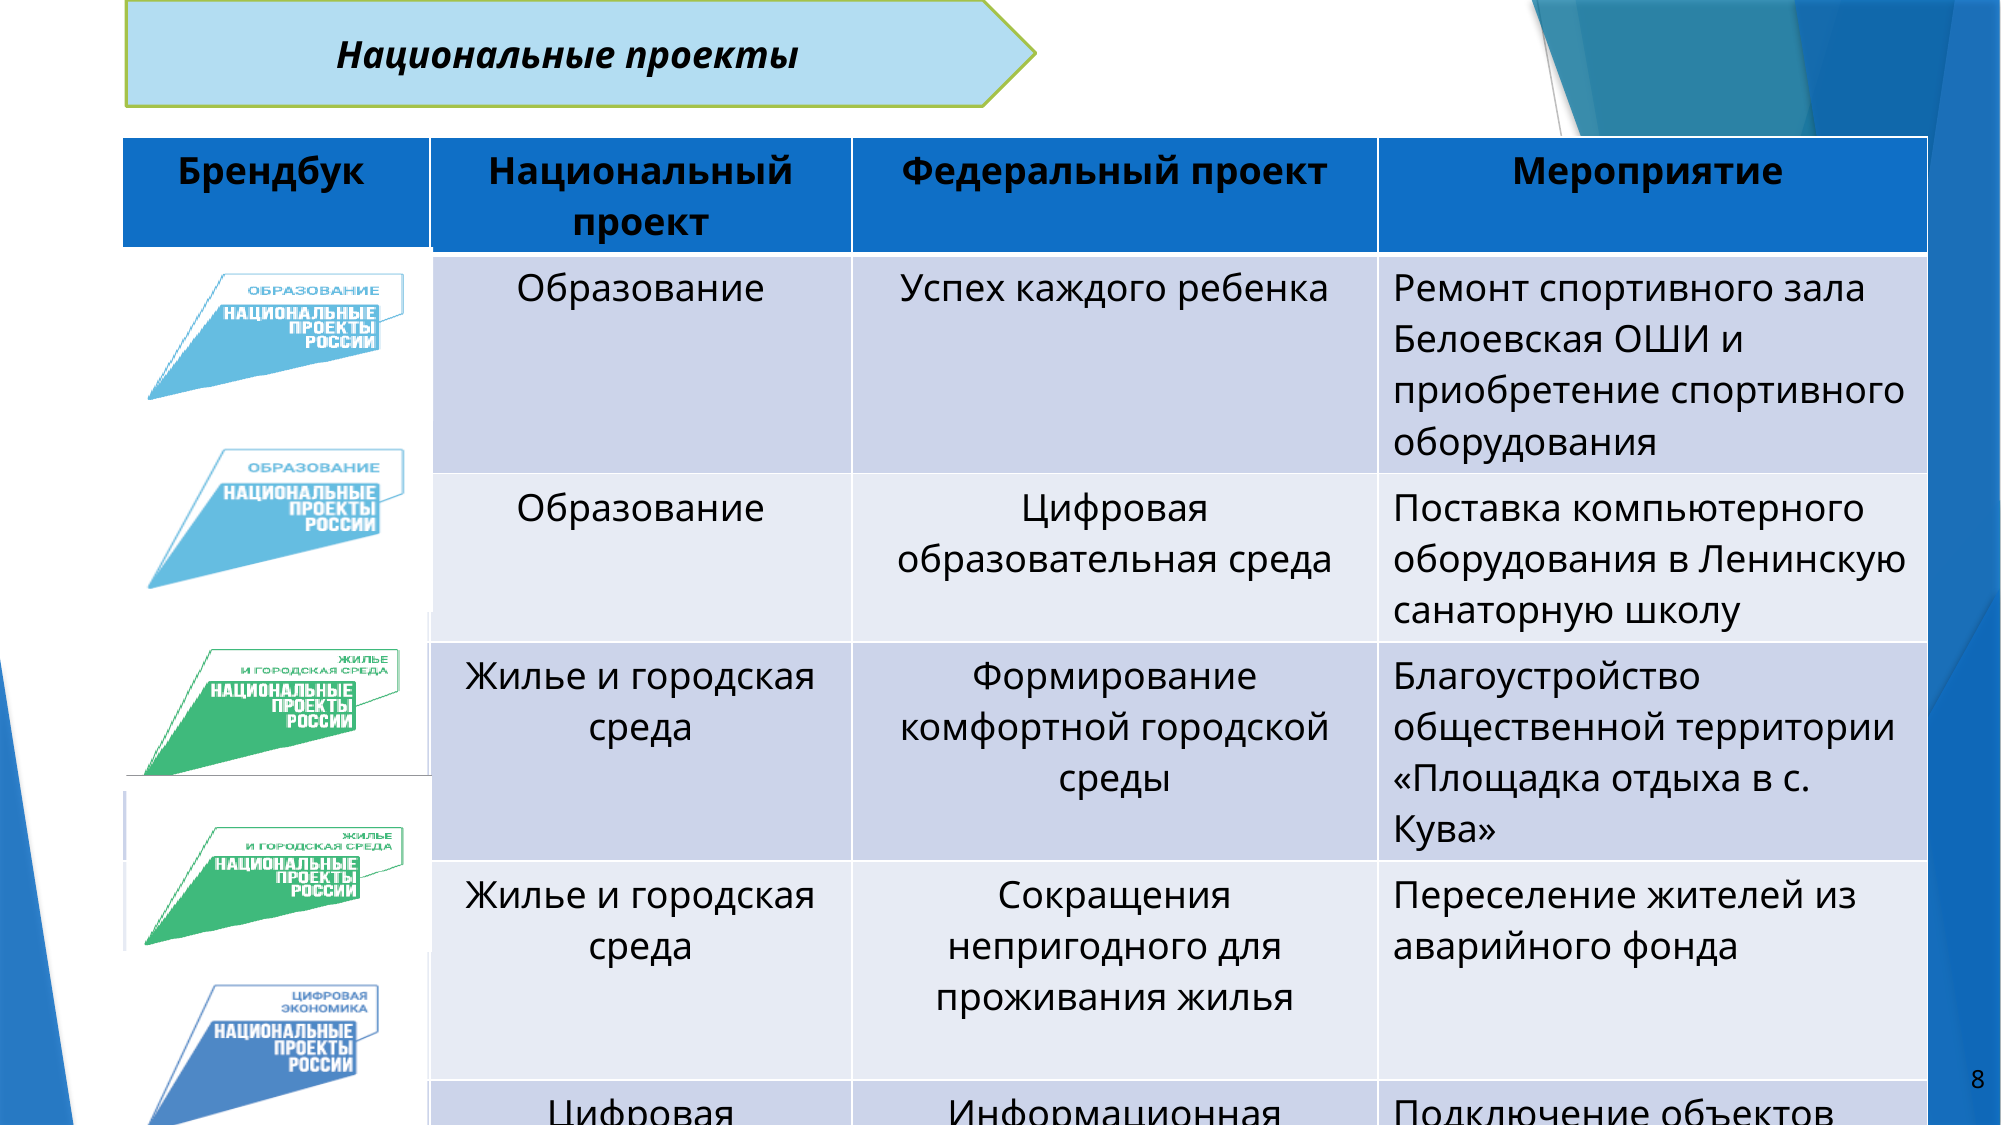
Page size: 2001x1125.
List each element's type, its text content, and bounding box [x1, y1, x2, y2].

table_header Мероприятие [1379, 138, 1927, 252]
table_cell Цифровая образовательная среда [853, 474, 1377, 641]
table_cell Подключение объектов образования к широкополосному Интернету [1379, 1081, 1927, 1125]
table_cell Формирование комфортной городской среды [853, 643, 1377, 860]
table_cell Образование [432, 474, 851, 641]
table_cell Ремонт спортивного зала Белоевская ОШИ и приобретение спортивного оборудования [1379, 257, 1927, 473]
table_cell Поставка компьютерного оборудования в Ленинскую санаторную школу [1379, 474, 1927, 641]
table_header Федеральный проект [853, 138, 1377, 252]
text_box Национальные проекты [124, 0, 1037, 108]
table_cell Образование [437, 257, 851, 473]
table_header Национальный проект [431, 138, 851, 252]
table_cell Жилье и городская среда [432, 643, 851, 860]
table_cell Сокращения непригодного для проживания жилья [853, 862, 1377, 1079]
table_cell Жилье и городская среда [432, 862, 851, 1079]
table_header Брендбук [123, 138, 429, 246]
table_cell Благоустройство общественной территории «Площадка отдыха в с. Кува» [1379, 643, 1927, 860]
picture [121, 247, 434, 1125]
slide_number 8 [1887, 1050, 2000, 1111]
table_cell Цифровая экономика [432, 1081, 851, 1125]
table_cell Переселение жителей из аварийного фонда [1379, 862, 1927, 1079]
table_cell Успех каждого ребенка [853, 257, 1377, 473]
table_cell Информационная инфраструктура [853, 1081, 1377, 1125]
